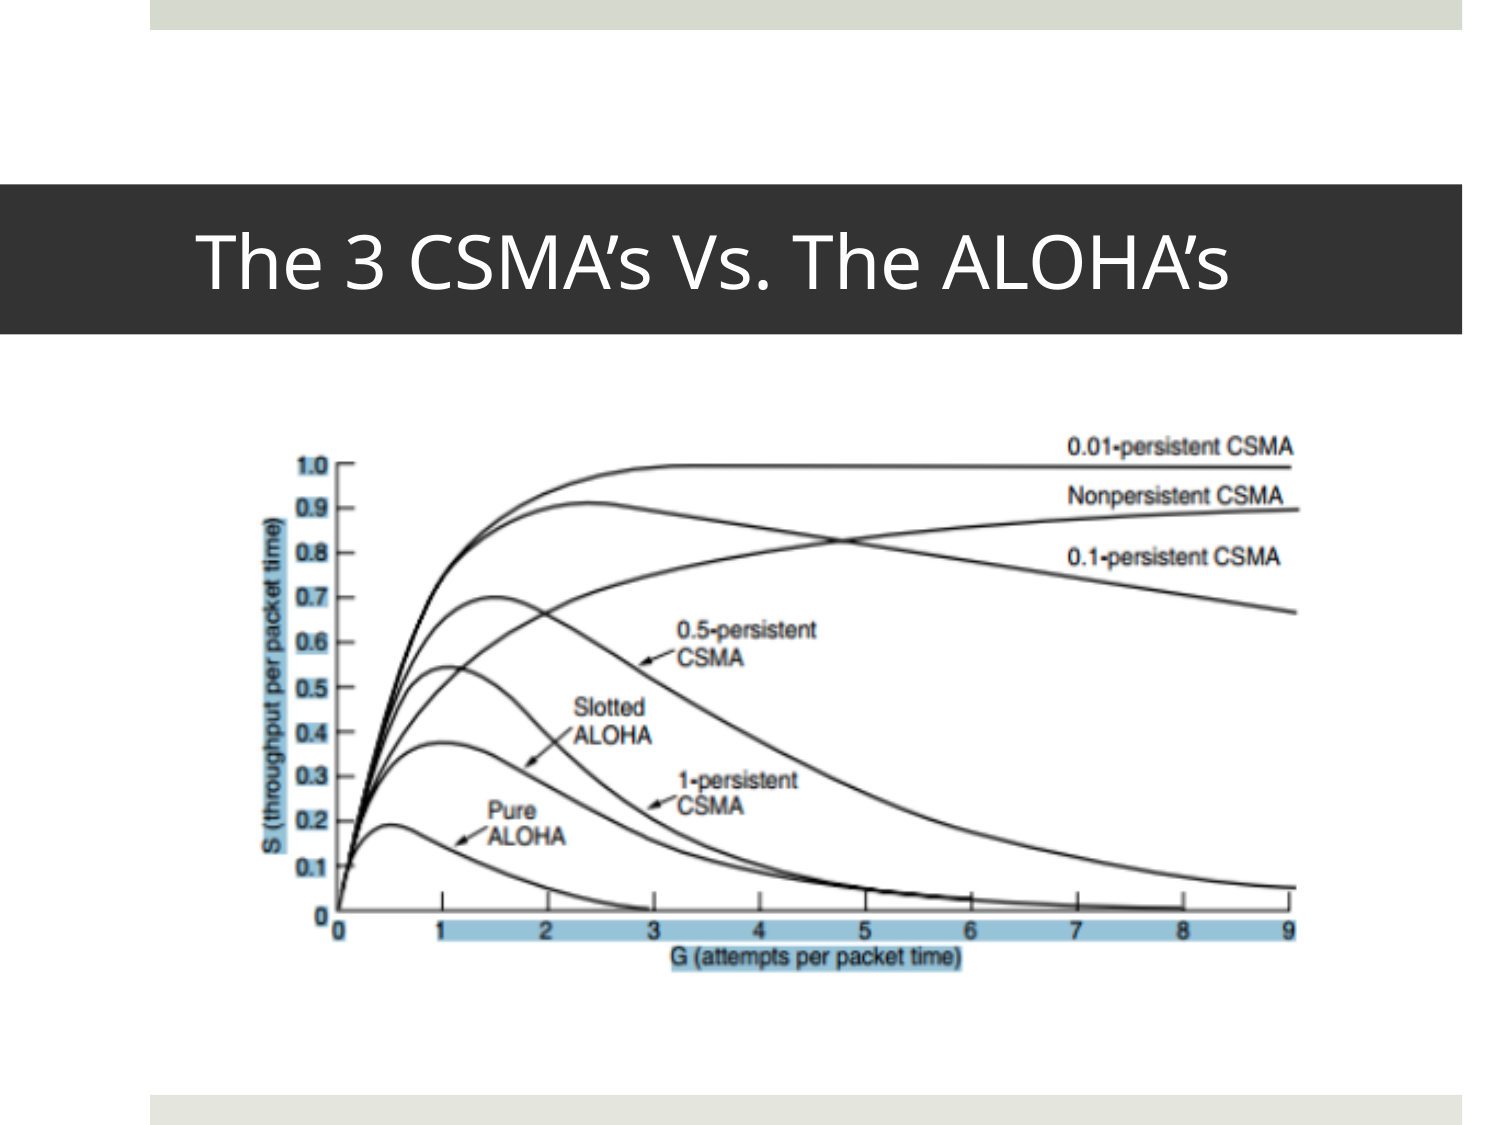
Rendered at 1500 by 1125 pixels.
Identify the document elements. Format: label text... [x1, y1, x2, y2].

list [182, 425, 1432, 1029]
title The 3 CSMA’s Vs. The ALOHA’s [0, 184, 1463, 335]
